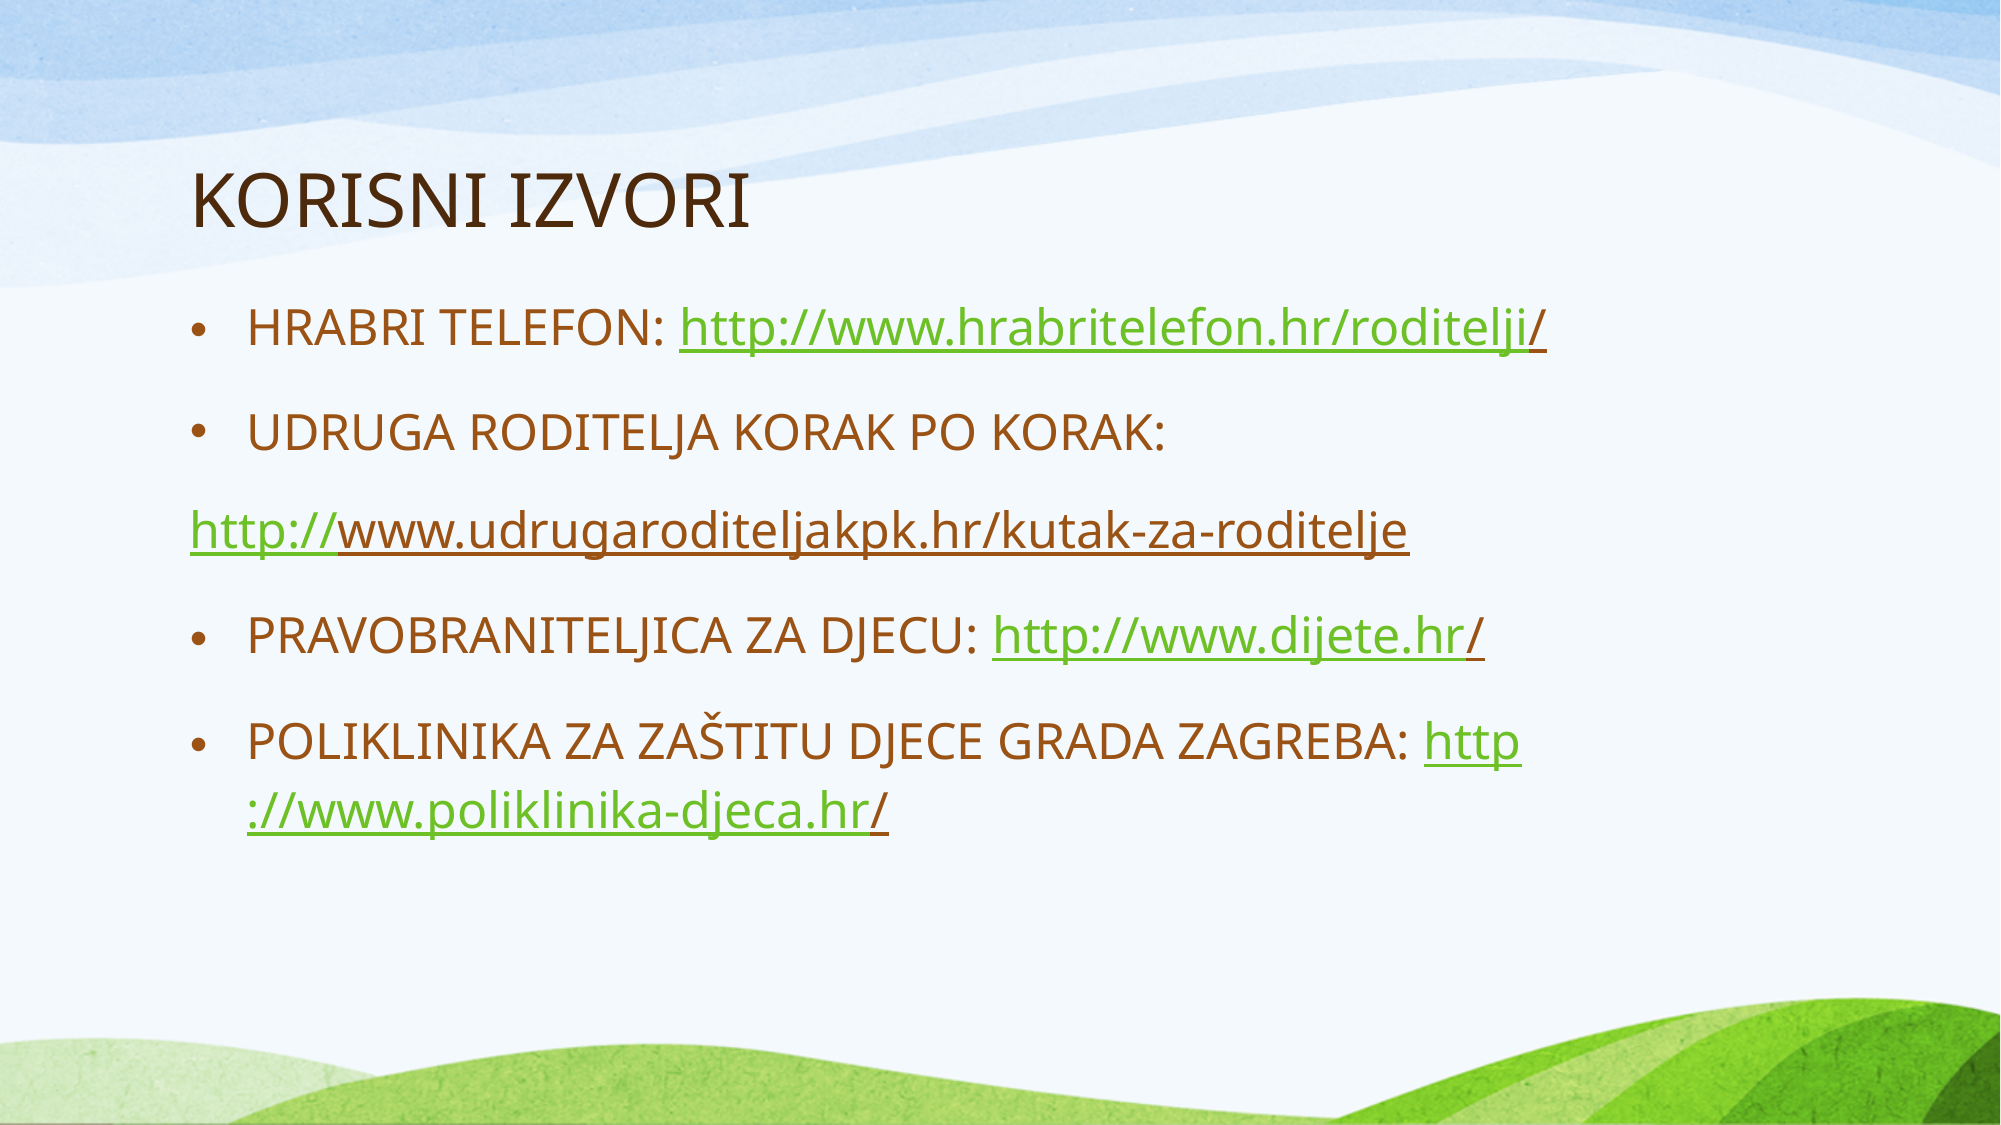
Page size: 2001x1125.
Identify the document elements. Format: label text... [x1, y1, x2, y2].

picture [0, 0, 2001, 1125]
title KORISNI IZVORI [174, 50, 1825, 250]
list HRABRI TELEFON: http://www.hrabritelefon.hr/roditelji/ UDRUGA RODITELJA KORAK PO KORAK: http://www.udrugaroditeljakpk.hr/kutak-za-roditelje PRAVOBRANITELJICA ZA DJECU: http://www.dijete.hr/ POLIKLINIKA ZA ZAŠTITU DJECE GRADA ZAGREBA: http://www.poliklinika-djeca.hr/ [174, 287, 1825, 982]
